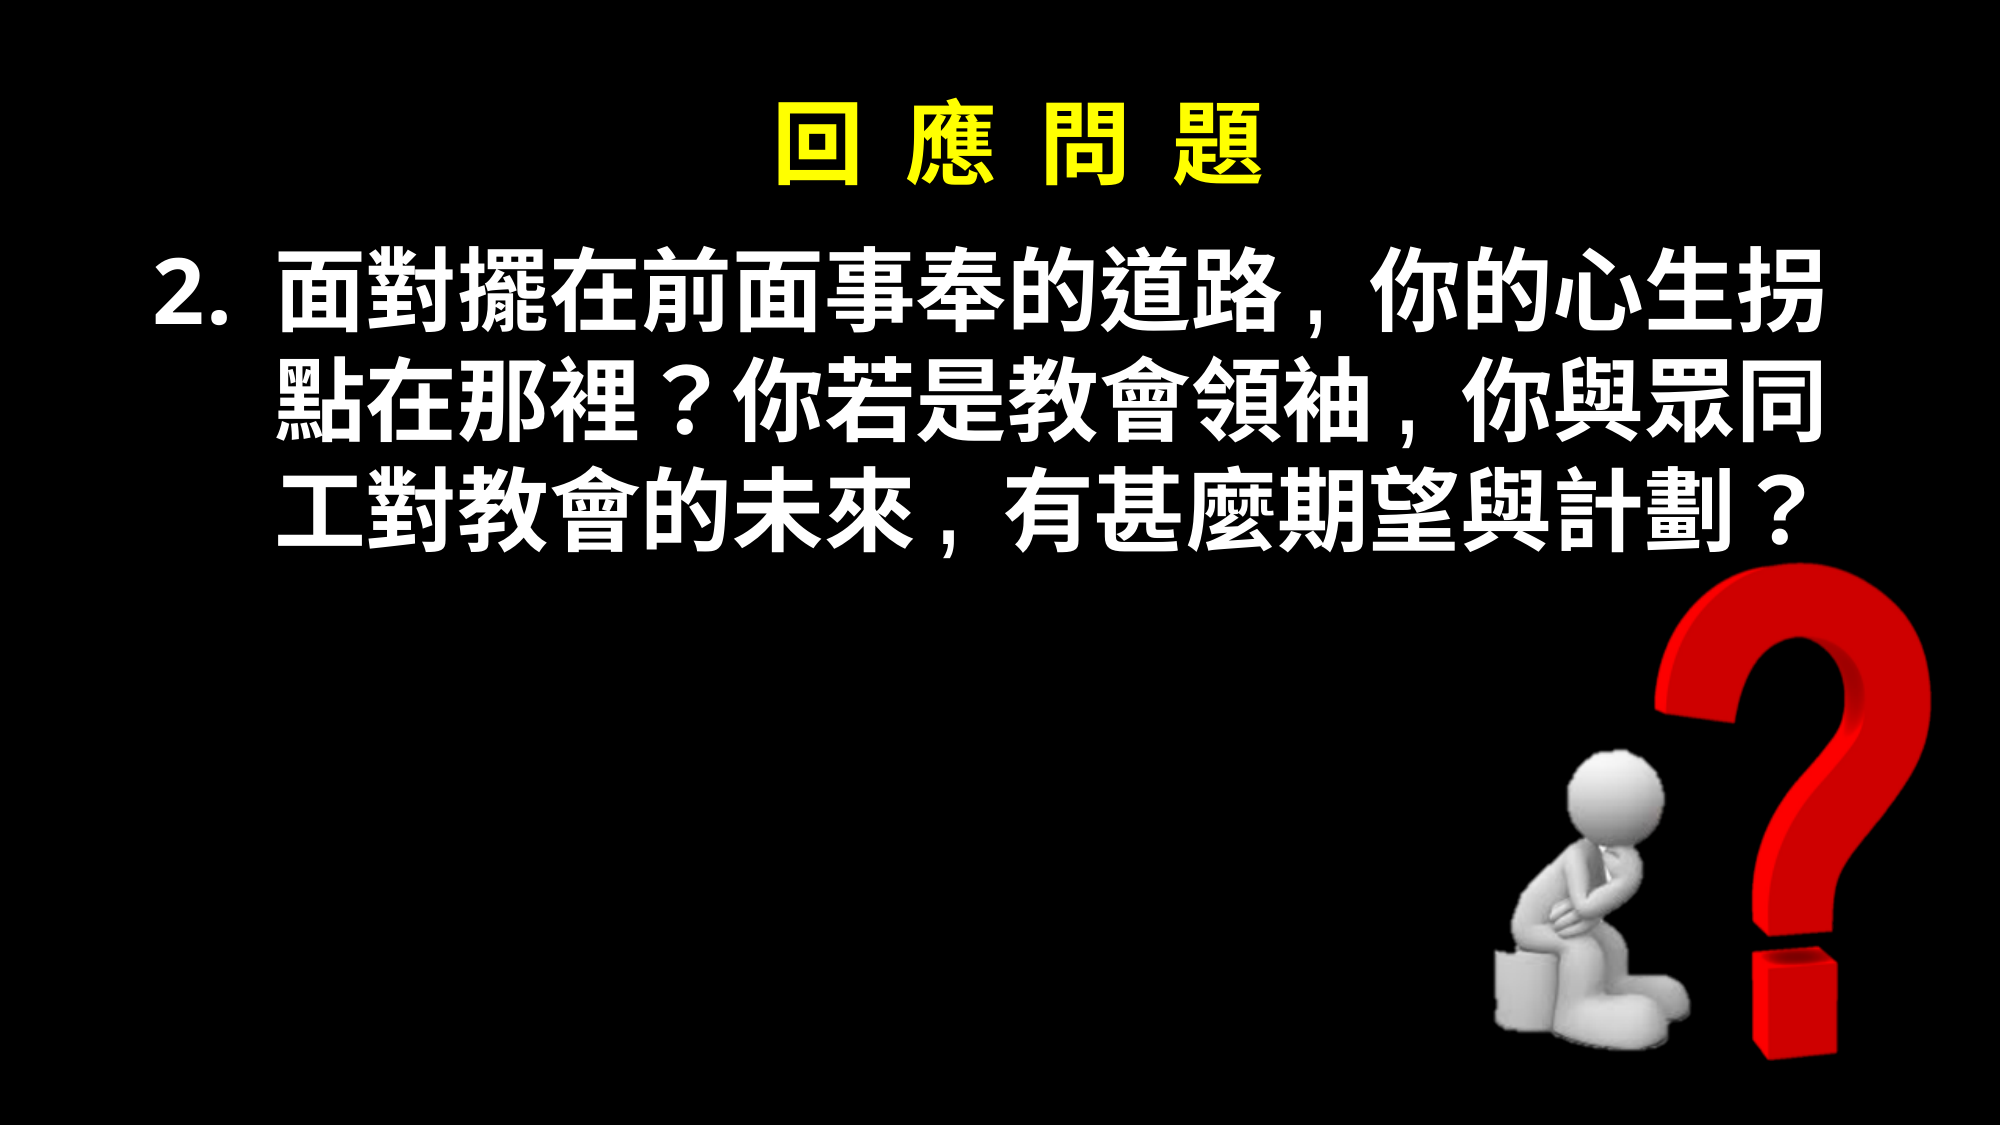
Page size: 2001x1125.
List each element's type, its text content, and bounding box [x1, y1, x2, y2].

text_box 回 應 問 題 面對擺在前面事奉的道路, 你的心生拐點在那裡？你若是教會領袖, 你與眾同工對教會的未來, 有甚麼期望與計劃？ [137, 78, 1900, 718]
picture [1483, 538, 1957, 1105]
